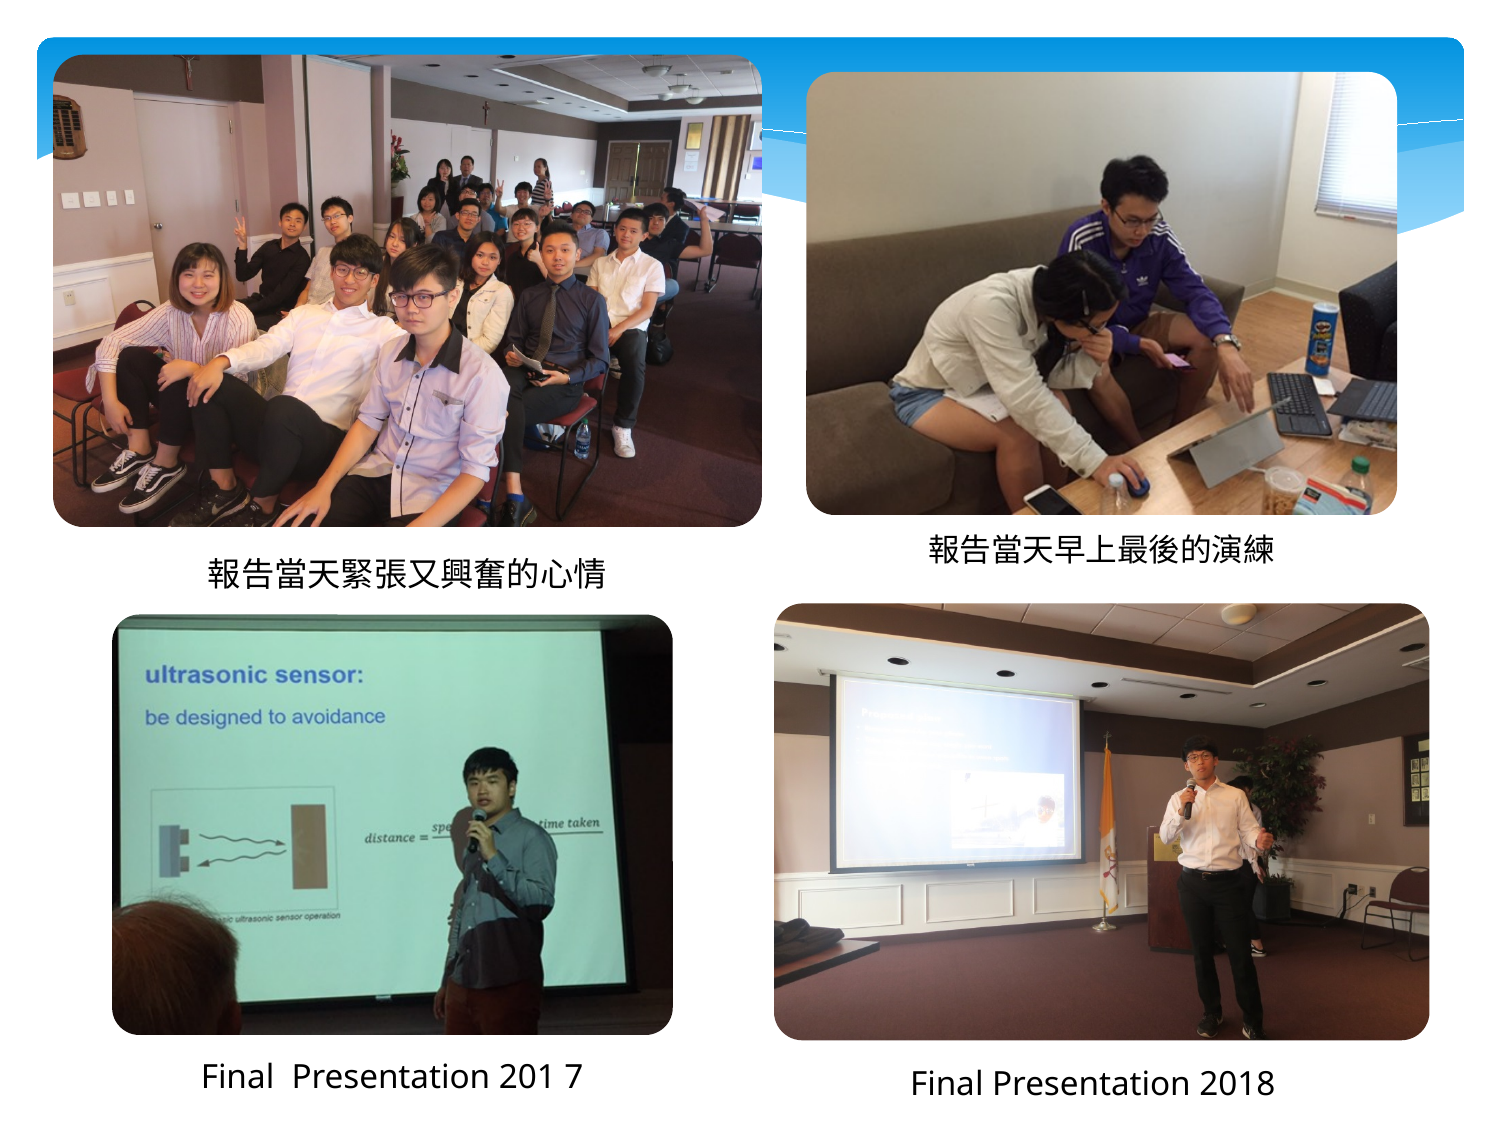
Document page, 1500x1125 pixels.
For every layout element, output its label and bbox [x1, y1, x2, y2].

text_box [111, 614, 673, 1114]
text_box [52, 54, 763, 615]
text_box [773, 603, 1430, 1122]
text_box [806, 71, 1398, 578]
